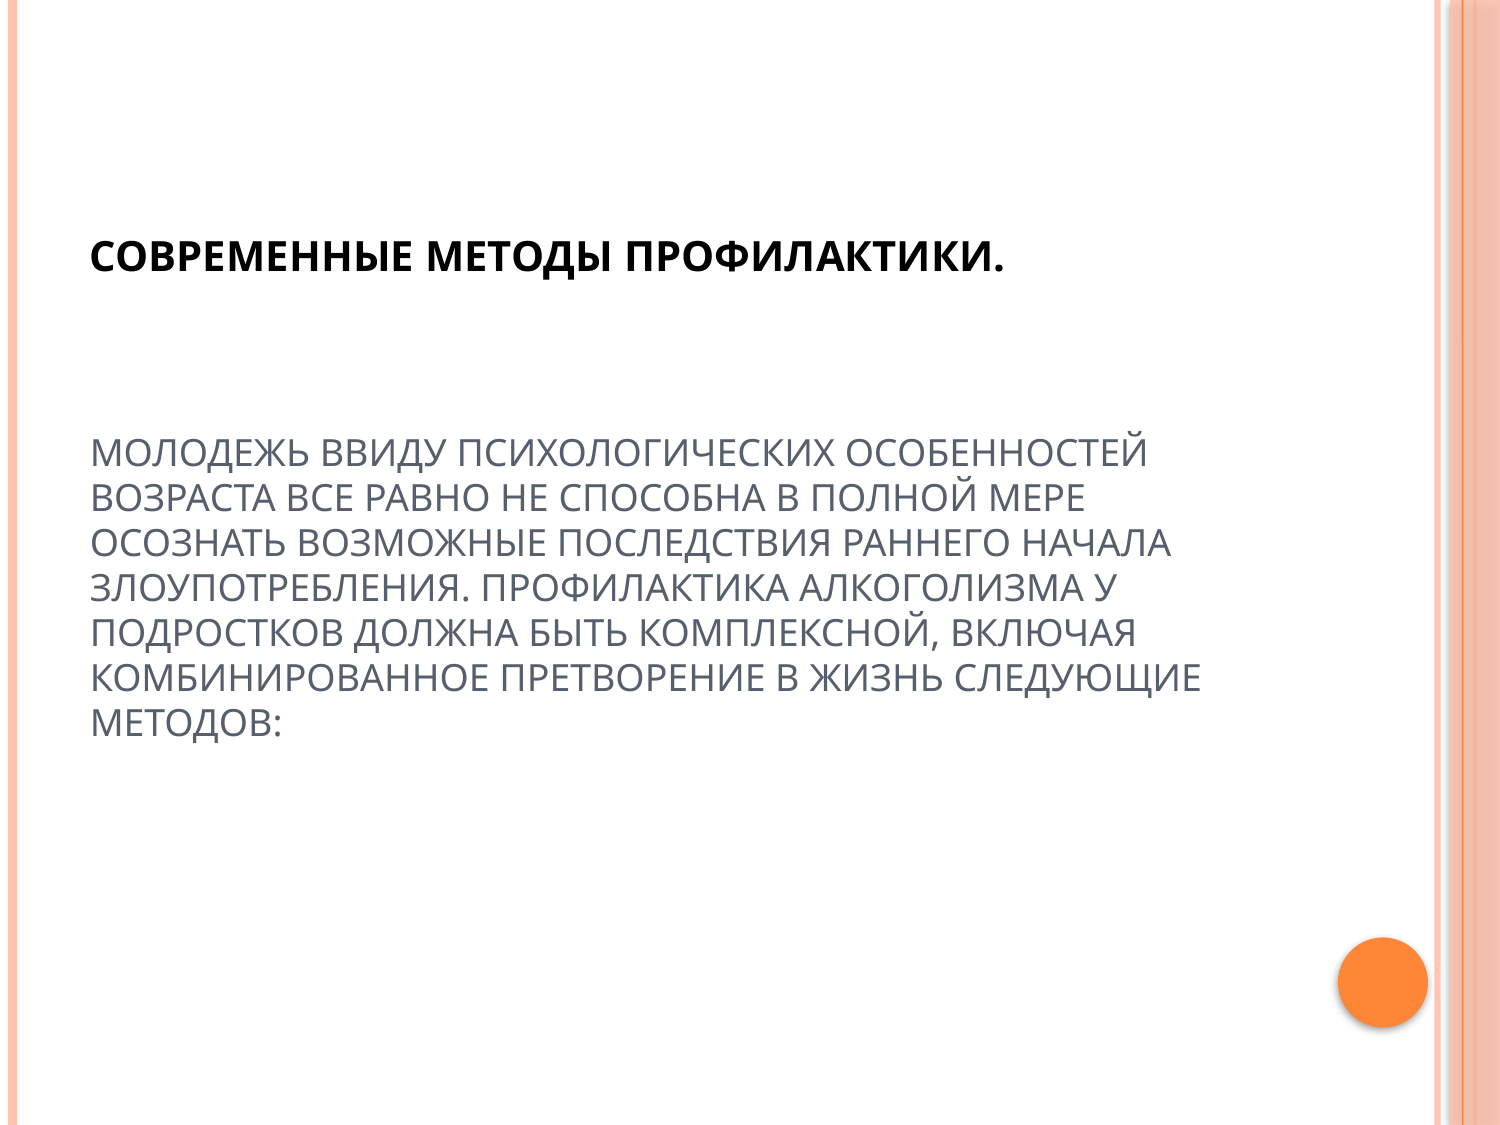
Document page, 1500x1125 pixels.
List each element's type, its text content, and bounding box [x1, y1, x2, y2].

title Современные методы профилактики. Молодежь ввиду психологических особенностей возраста все равно не способна в полной мере осознать возможные последствия раннего начала злоупотребления. Профилактика алкоголизма у подростков должна быть комплексной, включая комбинированное претворение в жизнь следующие методов: [75, 82, 1300, 797]
